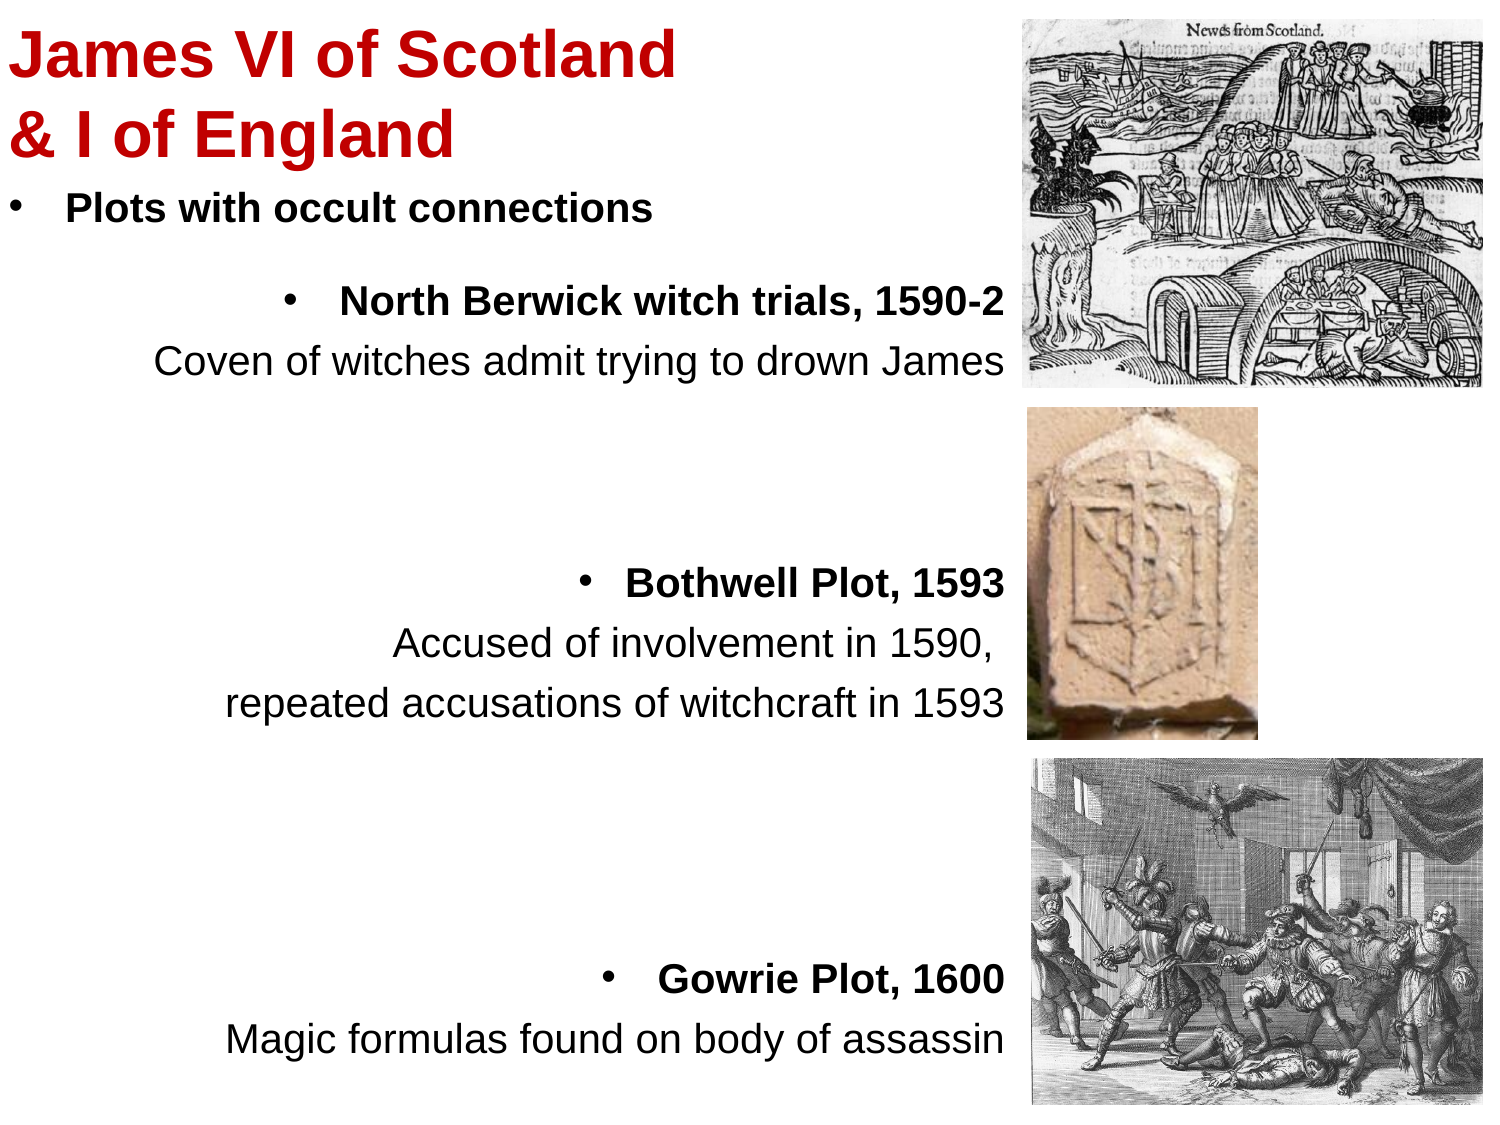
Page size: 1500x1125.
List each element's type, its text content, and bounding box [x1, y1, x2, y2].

picture [1031, 758, 1483, 1106]
text_box North Berwick witch trials, 1590-2 Coven of witches admit trying to drown James Bothwell Plot, 1593 Accused of involvement in 1590, repeated accusations of witchcraft in 1593 Gowrie Plot, 1600 Magic formulas found on body of assassin [138, 206, 1021, 1069]
picture [1027, 406, 1259, 740]
picture [1021, 18, 1483, 389]
text_box James VI of Scotland & I of England Plots with occult connections [0, 3, 709, 481]
